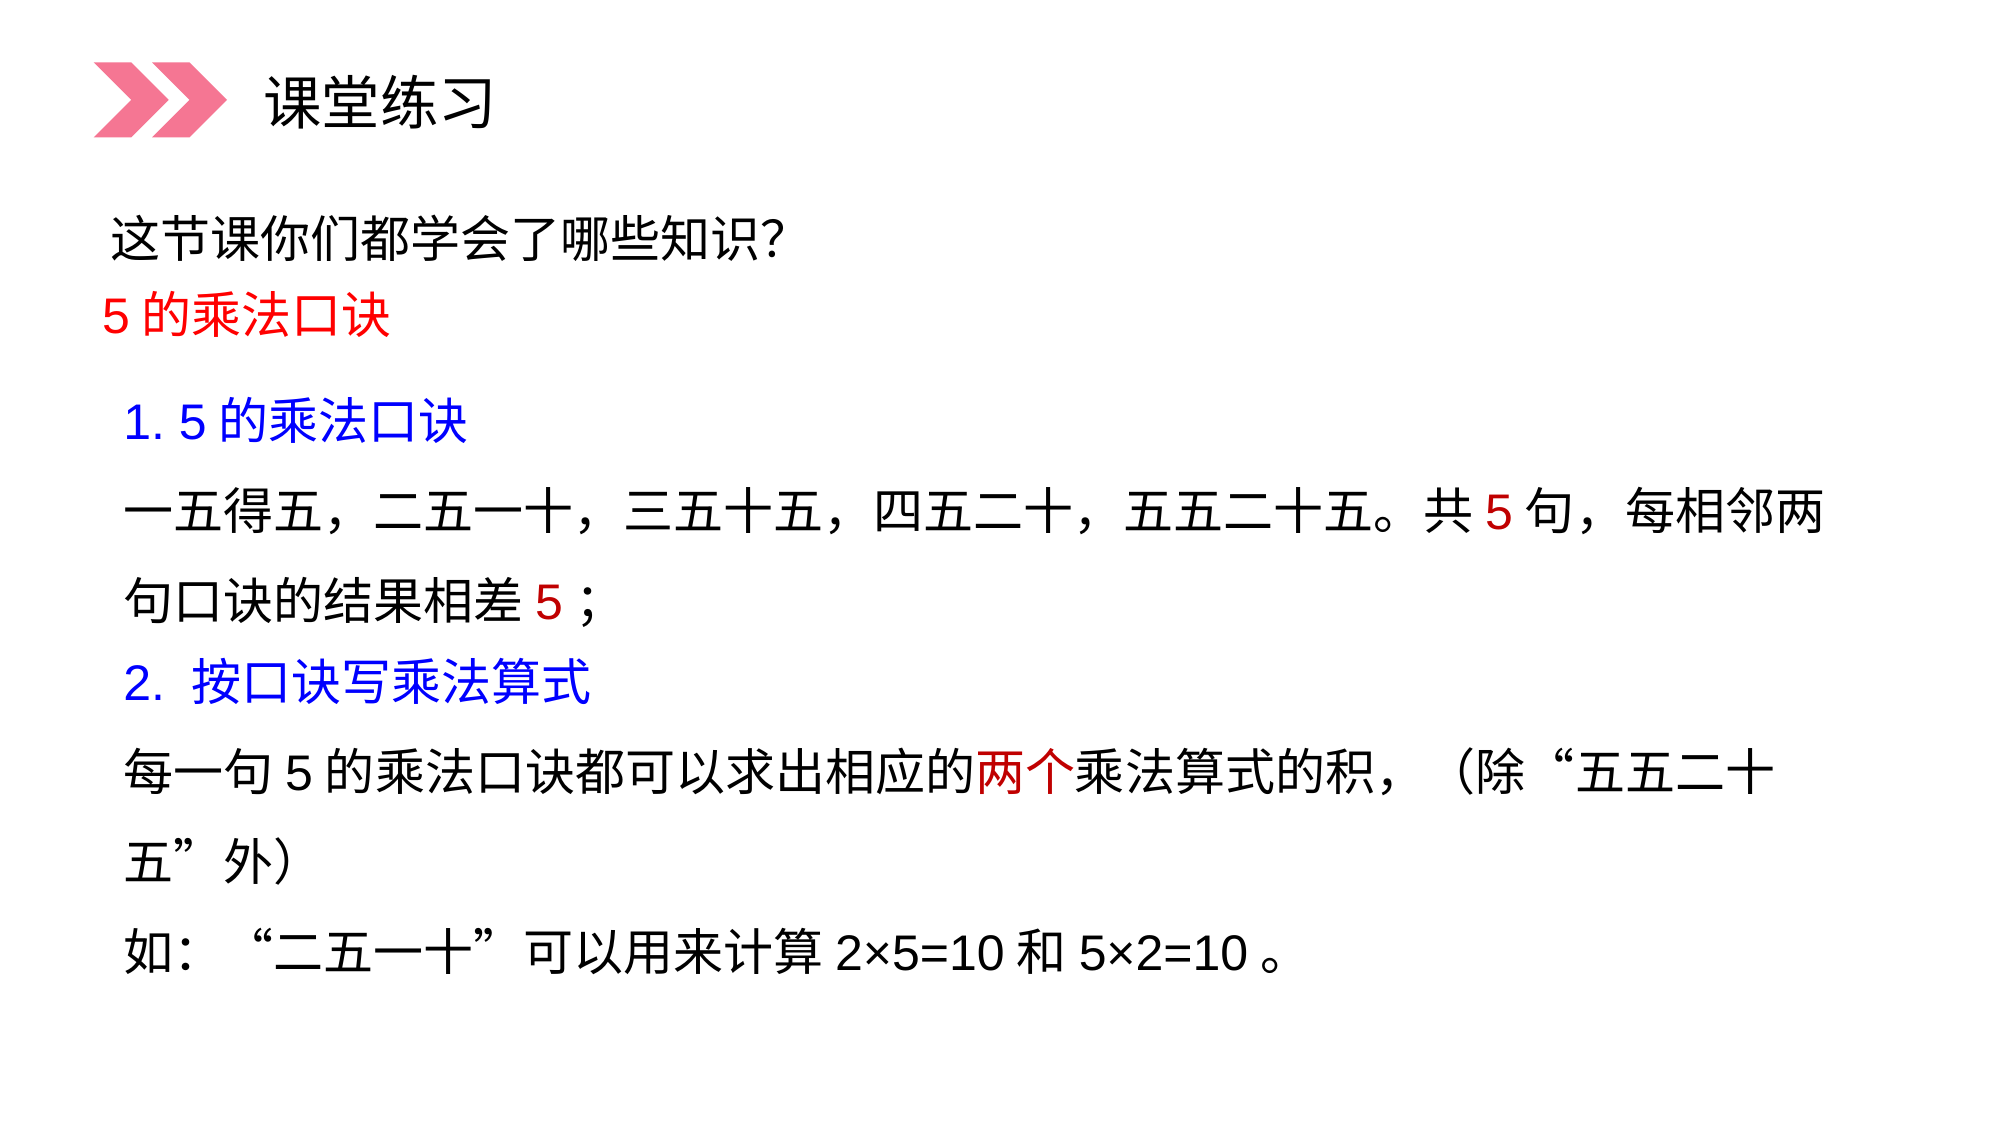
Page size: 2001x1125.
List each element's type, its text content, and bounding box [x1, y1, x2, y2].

text_box 这节课你们都学会了哪些知识？ [94, 200, 826, 276]
text_box 课堂练习 [248, 66, 1088, 137]
text_box 5的乘法口诀 [87, 275, 407, 351]
text_box 2. 按口诀写乘法算式 每一句5的乘法口诀都可以求出相应的两个乘法算式的积，（除“五五二十五”外） 如：“二五一十”可以用来计算2×5=10和5×2=10。 [108, 612, 1890, 988]
text_box 1. 5的乘法口诀 一五得五，二五一十，三五十五，四五二十，五五二十五。共5句，每相邻两句口诀的结果相差5； [108, 351, 1890, 612]
